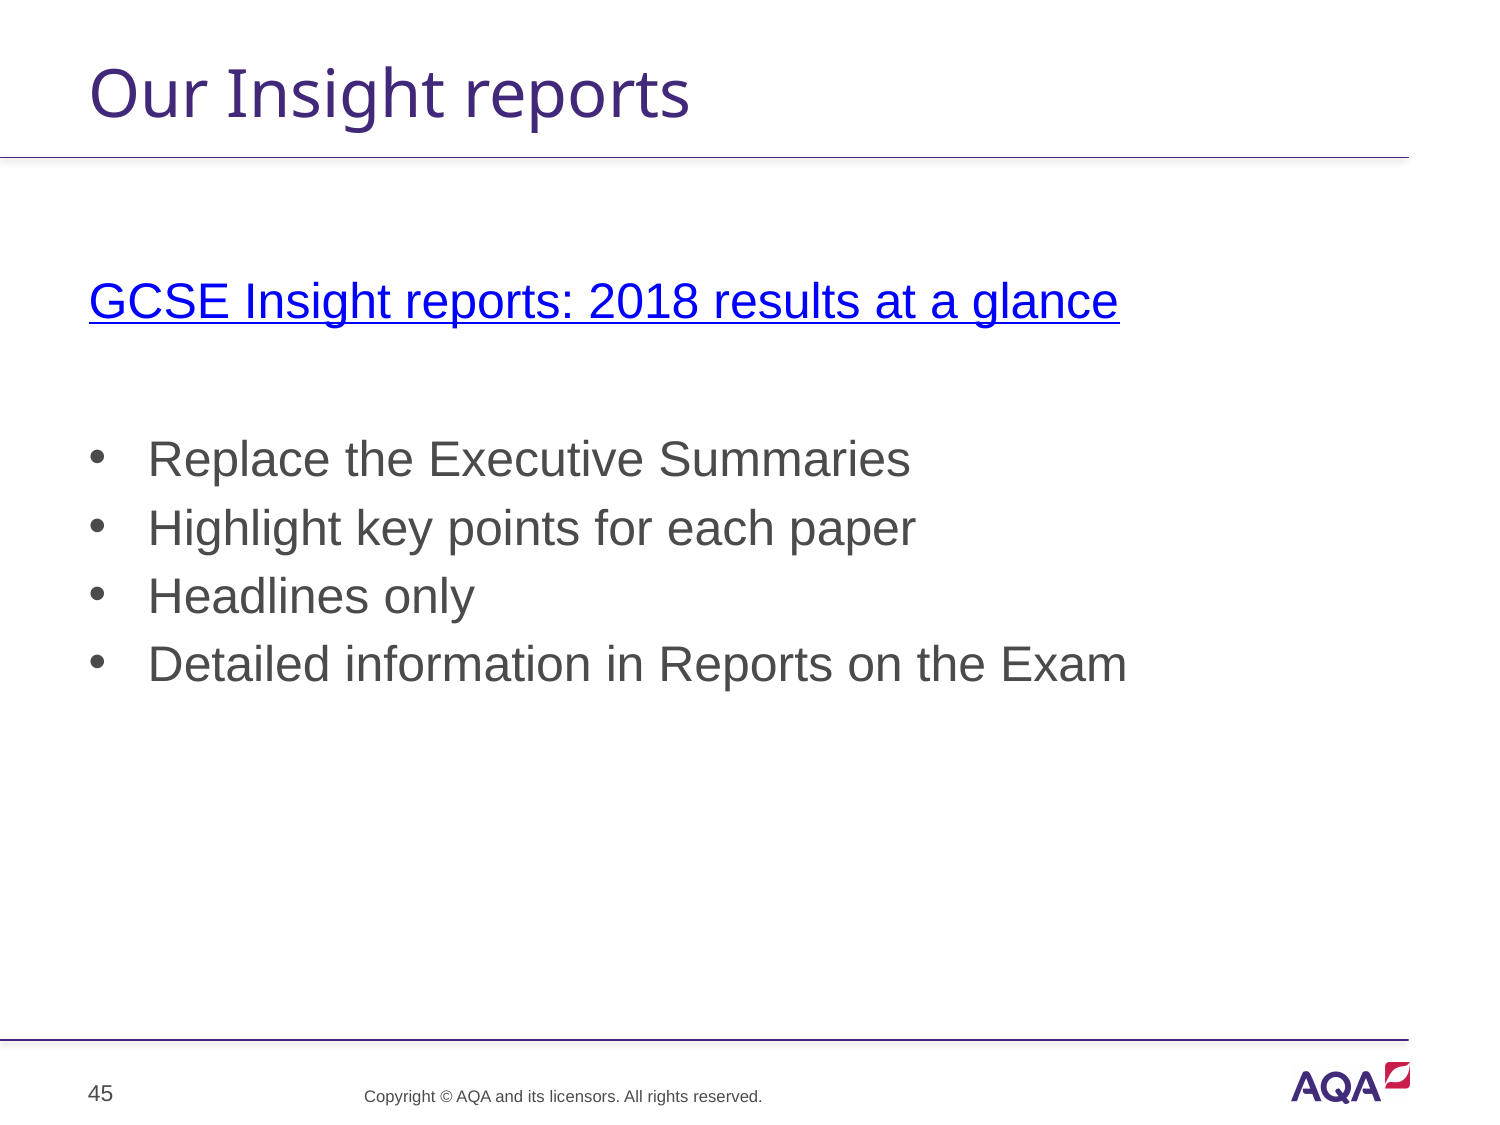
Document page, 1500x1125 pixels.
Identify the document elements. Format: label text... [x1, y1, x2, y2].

list GCSE Insight reports: 2018 results at a glance Replace the Executive Summaries Highlight key points for each paper Headlines only Detailed information in Reports on the Exam [88, 268, 1409, 1007]
title Our Insight reports [88, 72, 1409, 144]
footer Copyright © AQA and its licensors. All rights reserved. [324, 1084, 764, 1124]
slide_number 45 [72, 1062, 188, 1123]
picture [1291, 1062, 1410, 1104]
